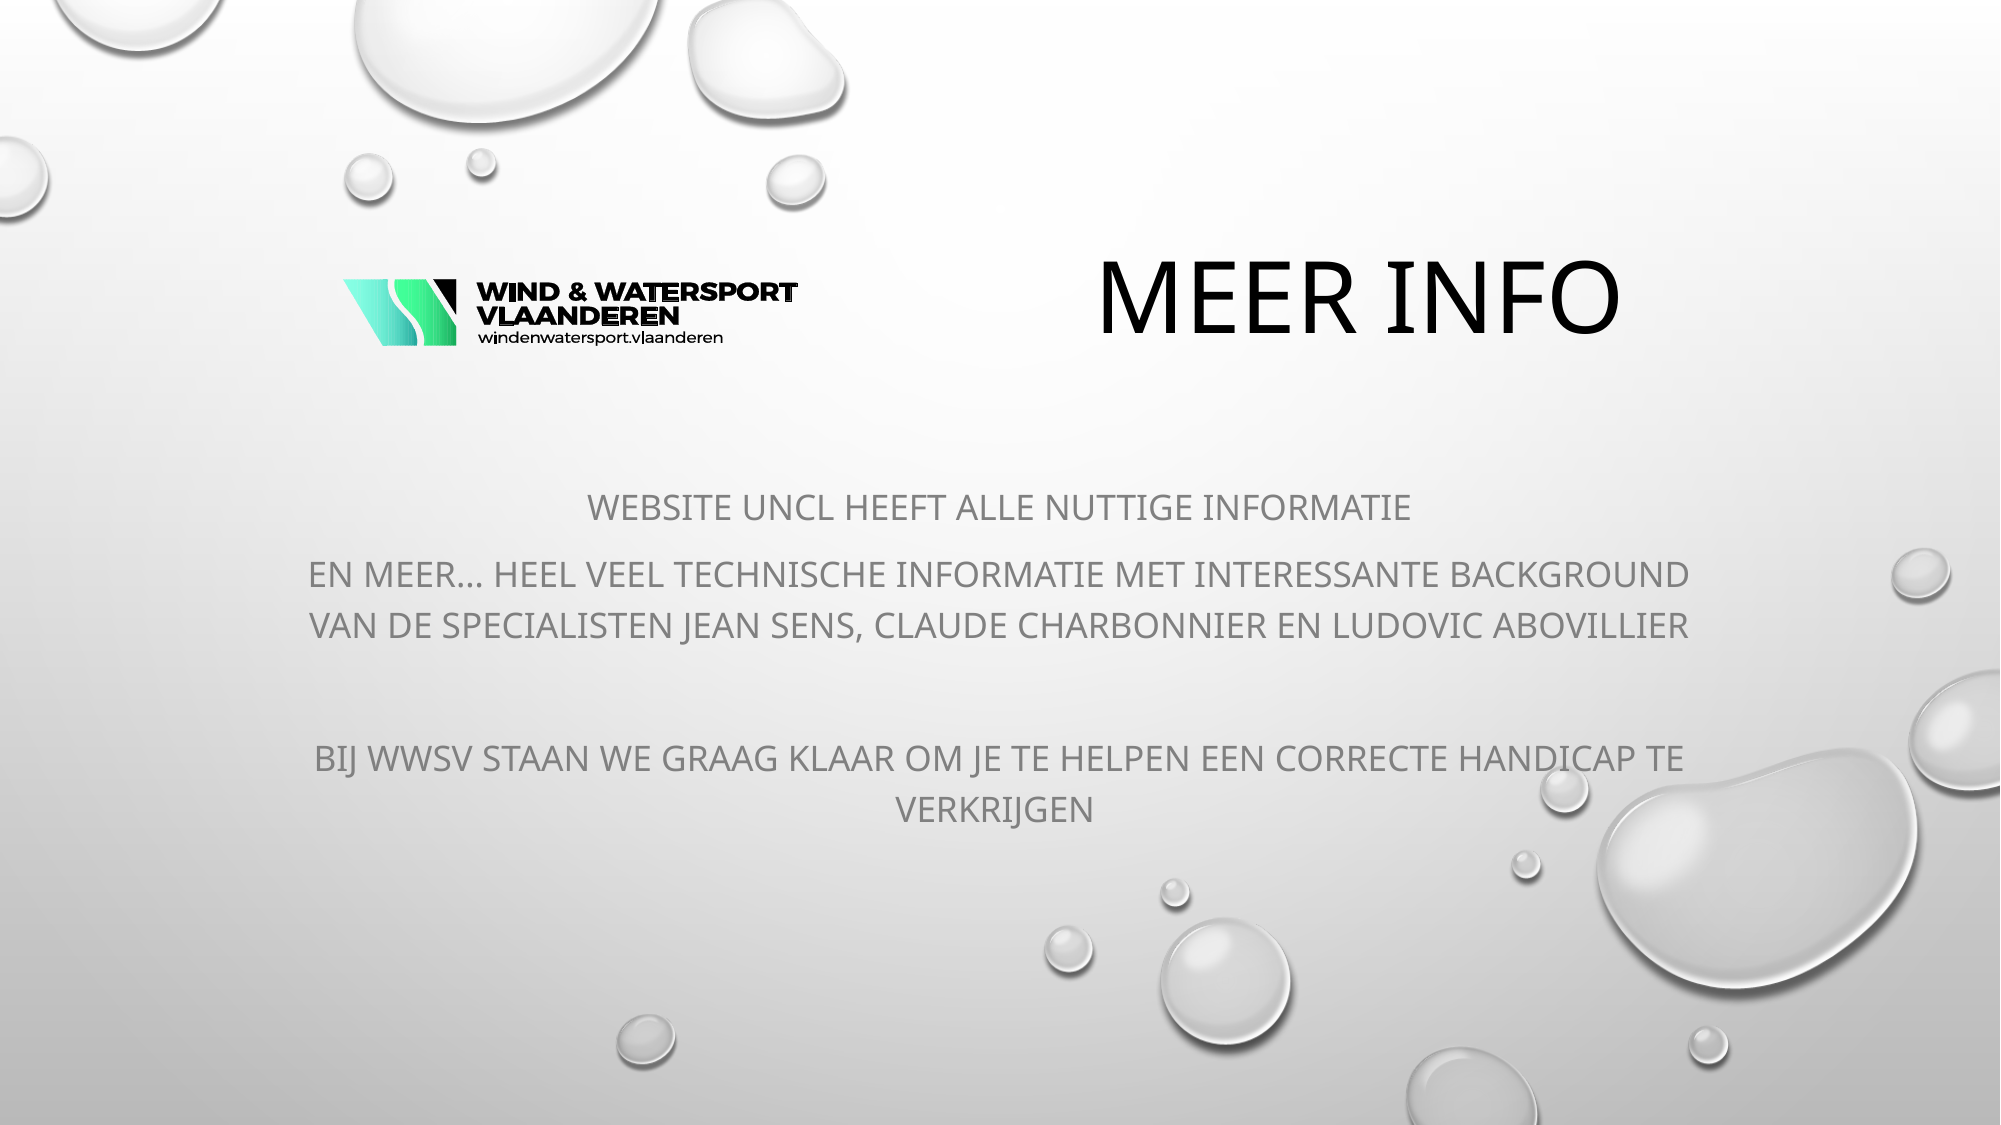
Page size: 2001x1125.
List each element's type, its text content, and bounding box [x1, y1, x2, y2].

subtitle Website UNCL heeft alle nuttige informatie En meer… heel veel technische informatie met interessante background van de specialisten Jean Sens, Claude Charbonnier en Ludovic Abovillier Bij WWSV staan we graag klaar om je te helpen een correcte handicap te verkrijgen [287, 469, 1713, 863]
picture [0, 0, 2000, 1125]
title Meer info [1033, 236, 1713, 363]
